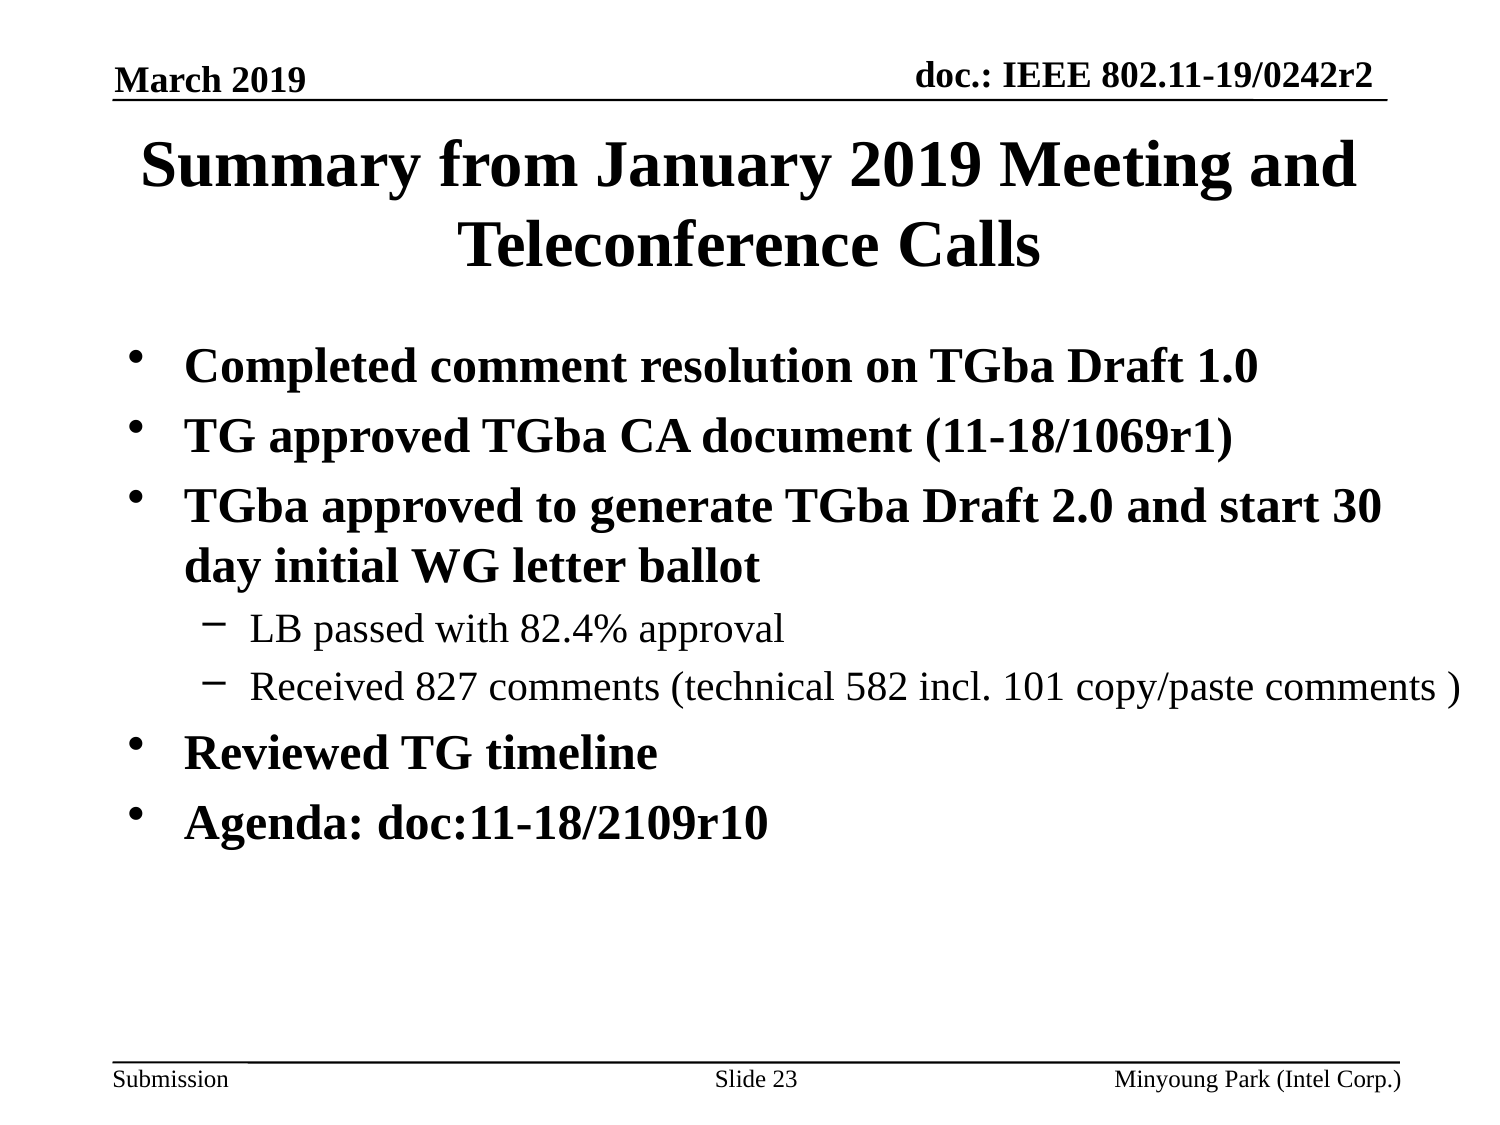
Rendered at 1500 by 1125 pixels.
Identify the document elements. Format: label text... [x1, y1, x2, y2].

list Completed comment resolution on TGba Draft 1.0 TG approved TGba CA document (11-18/1069r1) TGba approved to generate TGba Draft 2.0 and start 30 day initial WG letter ballot LB passed with 82.4% approval Received 827 comments (technical 582 incl. 101 copy/paste comments ) Reviewed TG timeline Agenda: doc:11-18/2109r10 [112, 324, 1488, 1063]
title Summary from January 2019 Meeting and Teleconference Calls [112, 112, 1388, 288]
slide_number Slide 23 [712, 1061, 800, 1093]
footer Minyoung Park (Intel Corp.) [949, 1061, 1402, 1093]
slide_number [114, 54, 335, 101]
